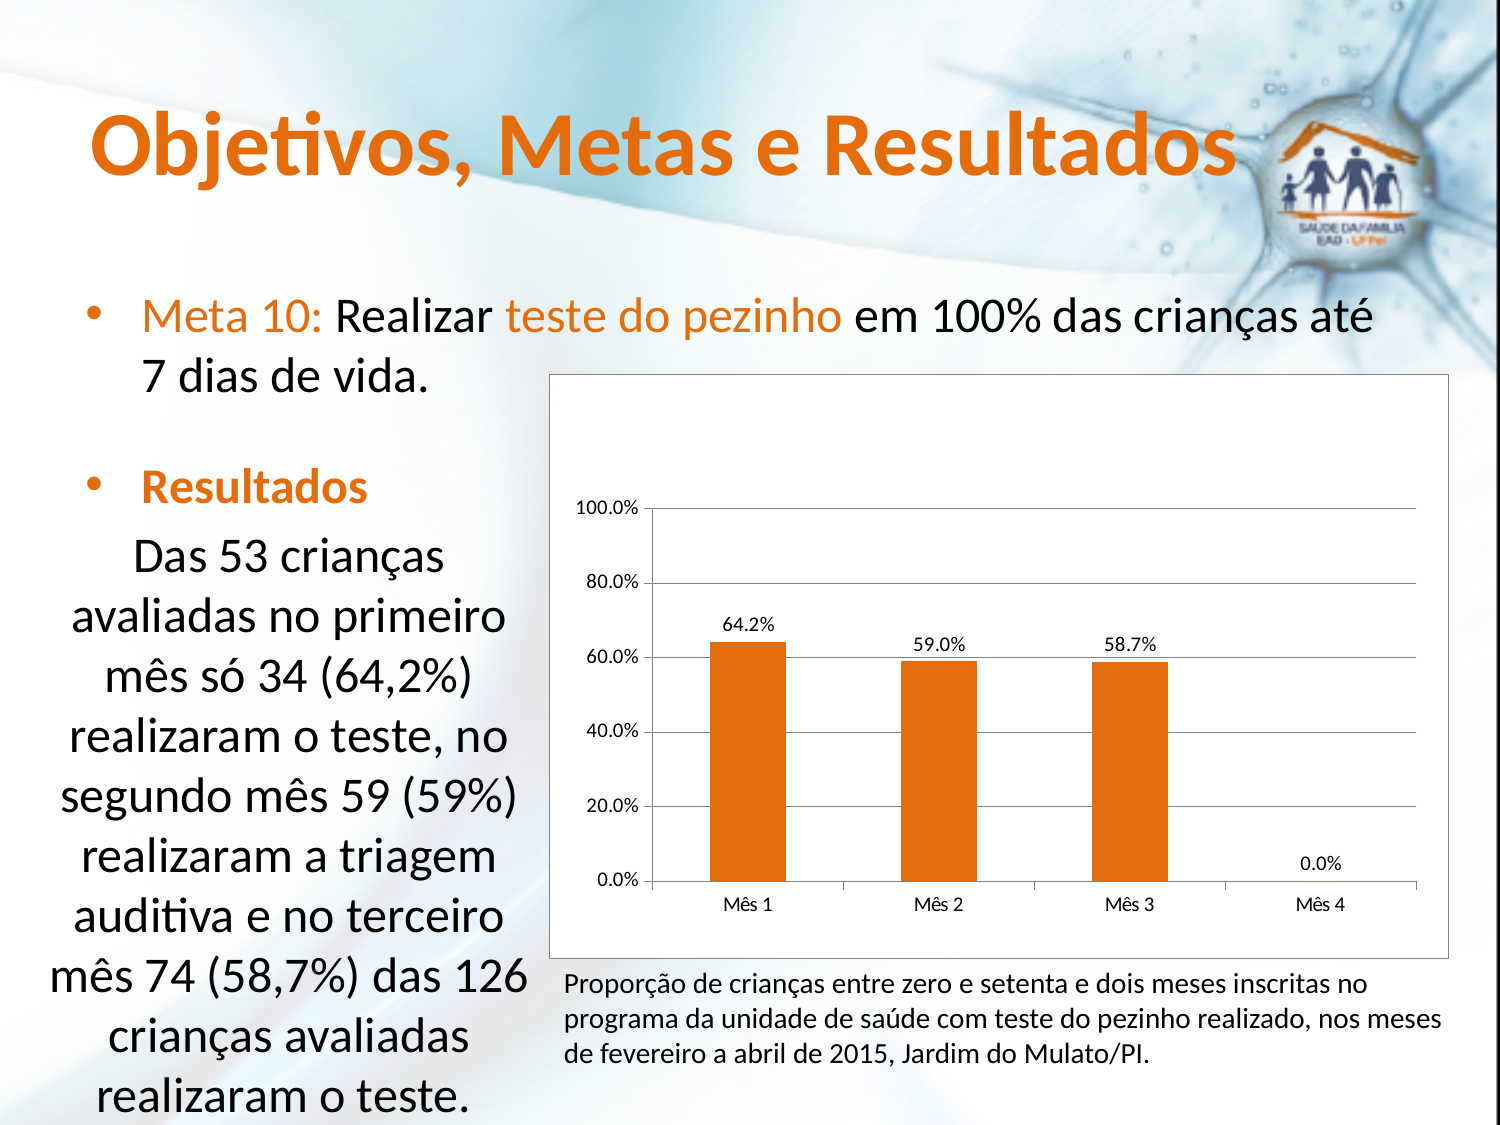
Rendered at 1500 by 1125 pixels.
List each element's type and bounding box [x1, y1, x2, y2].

chart [548, 374, 1449, 959]
picture [0, 0, 1500, 1125]
